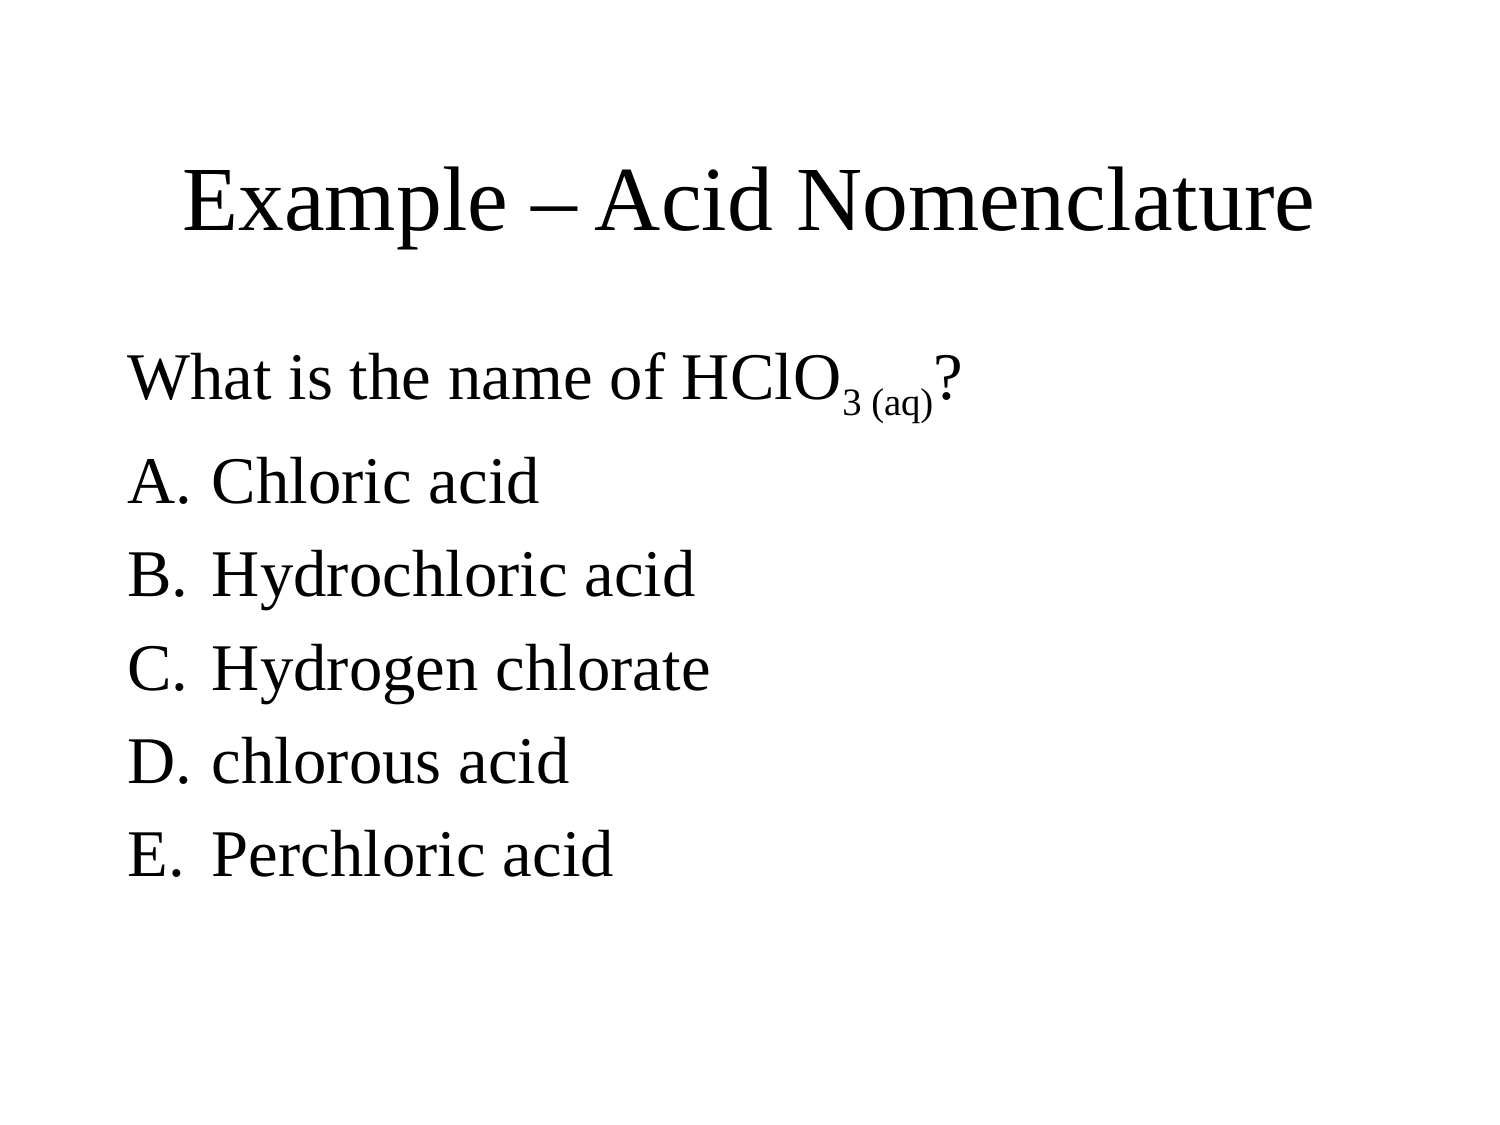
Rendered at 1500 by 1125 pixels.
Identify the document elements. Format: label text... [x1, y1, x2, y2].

list What is the name of HClO3 (aq)? Chloric acid Hydrochloric acid Hydrogen chlorate chlorous acid Perchloric acid [112, 324, 1388, 1001]
title Example – Acid Nomenclature [112, 99, 1388, 288]
